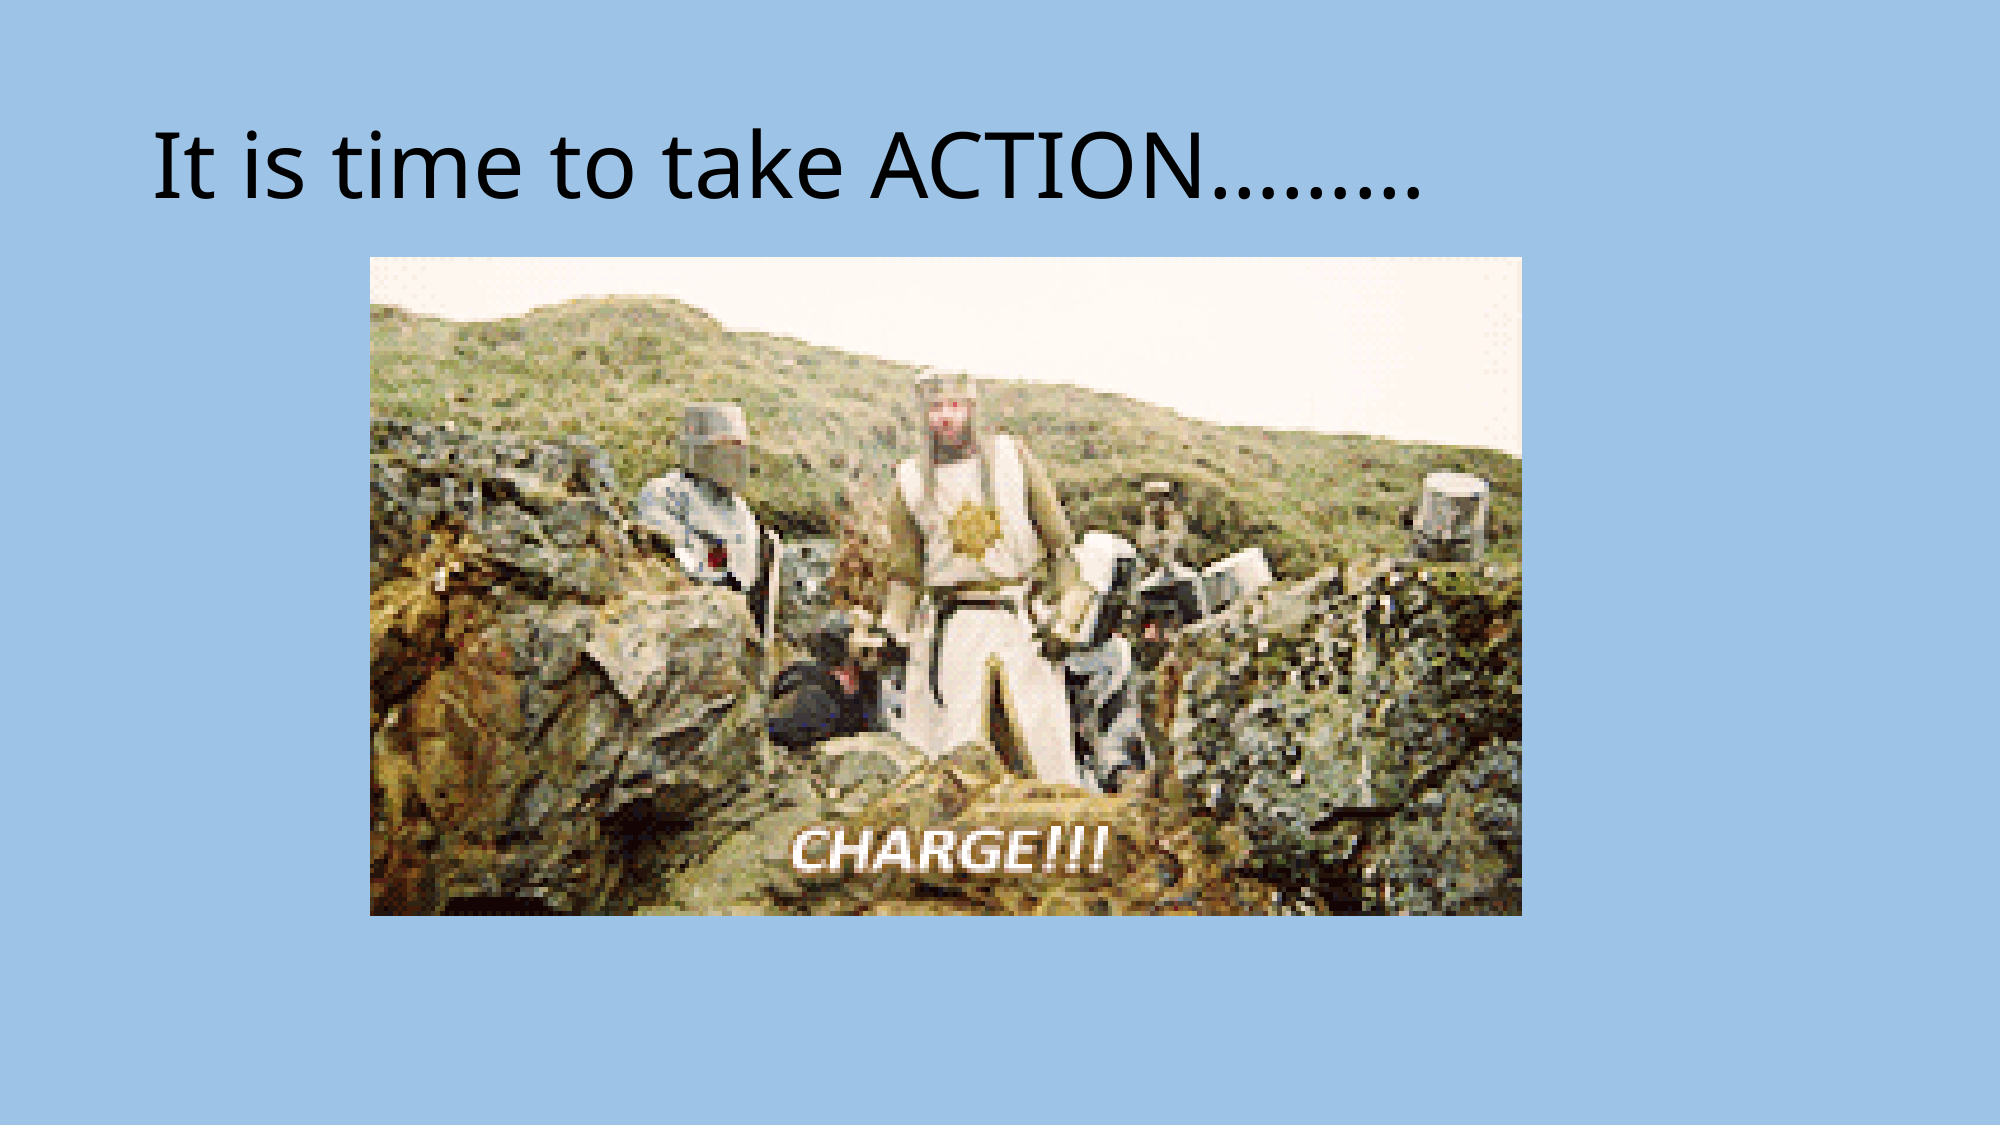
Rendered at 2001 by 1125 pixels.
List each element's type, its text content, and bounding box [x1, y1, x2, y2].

title It is time to take ACTION……… [137, 59, 1863, 278]
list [370, 257, 1522, 916]
